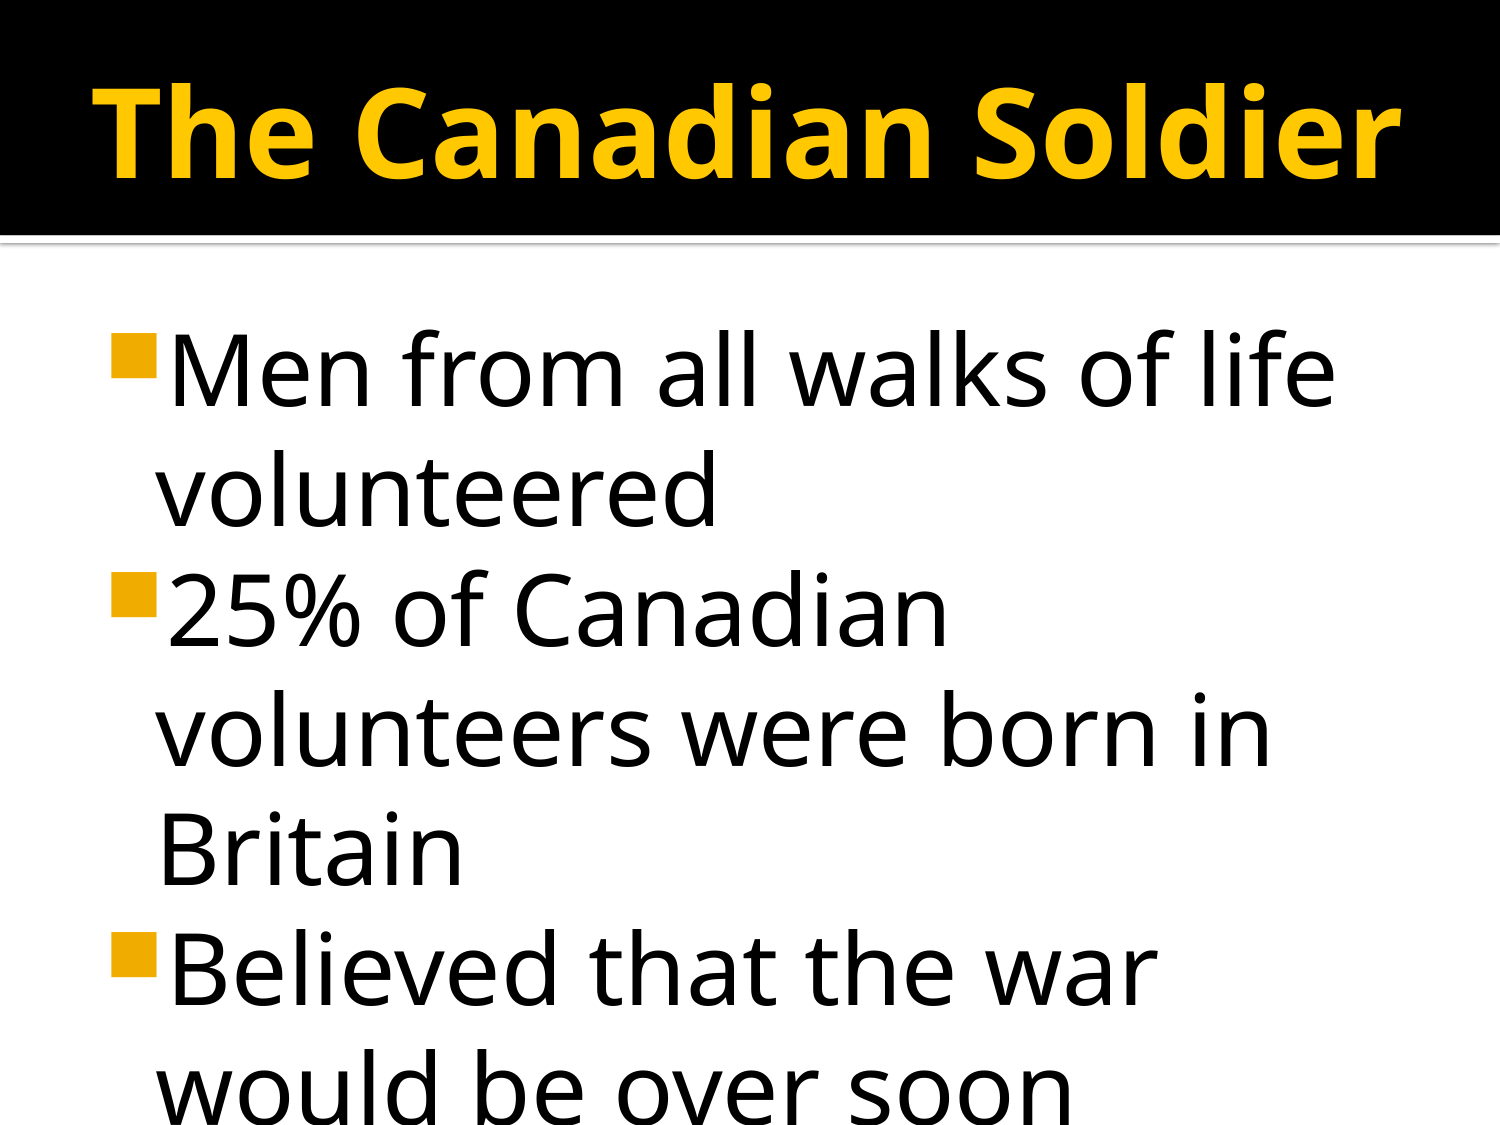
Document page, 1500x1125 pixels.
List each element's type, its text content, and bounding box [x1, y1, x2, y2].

title The Canadian Soldier [75, 25, 1425, 231]
list Men from all walks of life volunteered 25% of Canadian volunteers were born in Britain Believed that the war would be over soon [75, 291, 1425, 1050]
